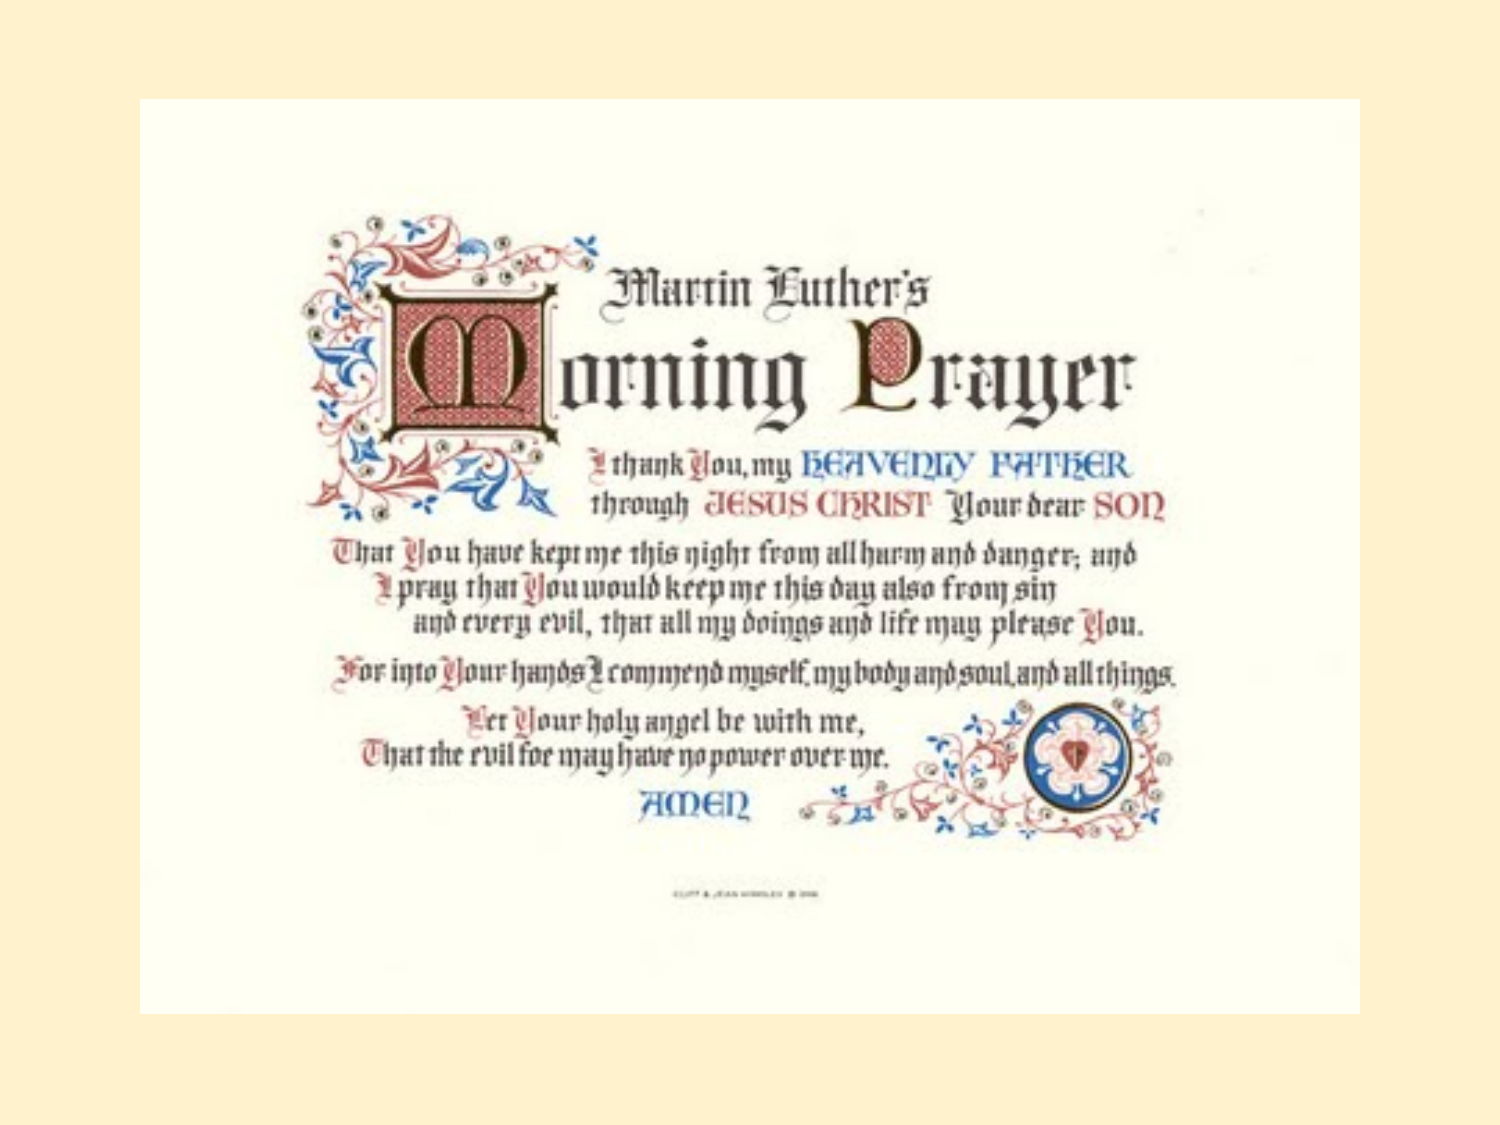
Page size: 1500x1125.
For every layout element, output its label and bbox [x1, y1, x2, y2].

picture [140, 99, 1360, 1014]
